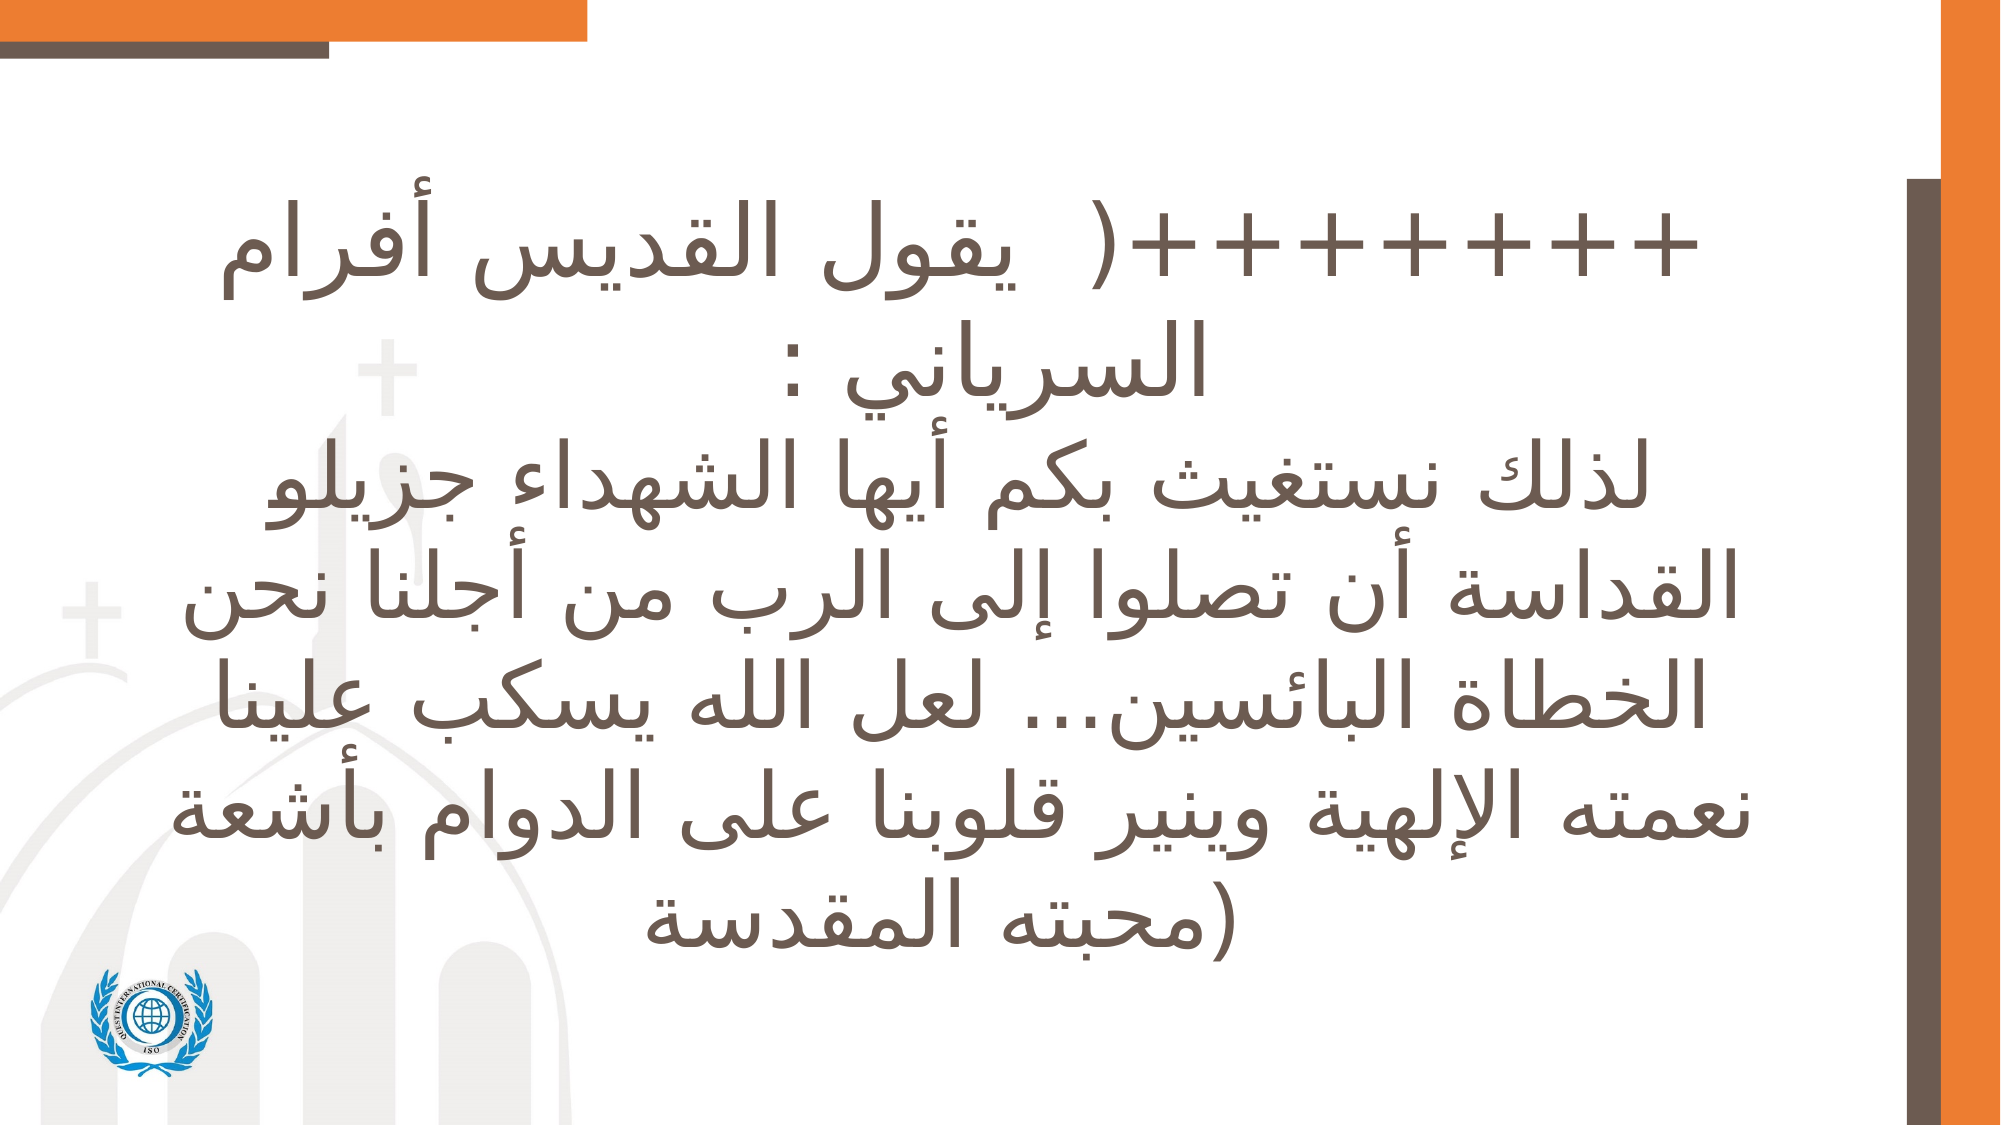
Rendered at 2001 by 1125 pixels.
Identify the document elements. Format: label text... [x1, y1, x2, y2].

picture [0, 295, 622, 1125]
text_box +++++++( يقول القديس أفرام السرياني : لذلك نستغيث بكم أيها الشهداء جزيلو القداسة أن تصلوا إلى الرب من أجلنا نحن الخطاة البائسين... لعل الله يسكب علينا نعمته الإلهية وينير قلوبنا على الدوام بأشعة محبته المقدسة) [141, 169, 1785, 1019]
